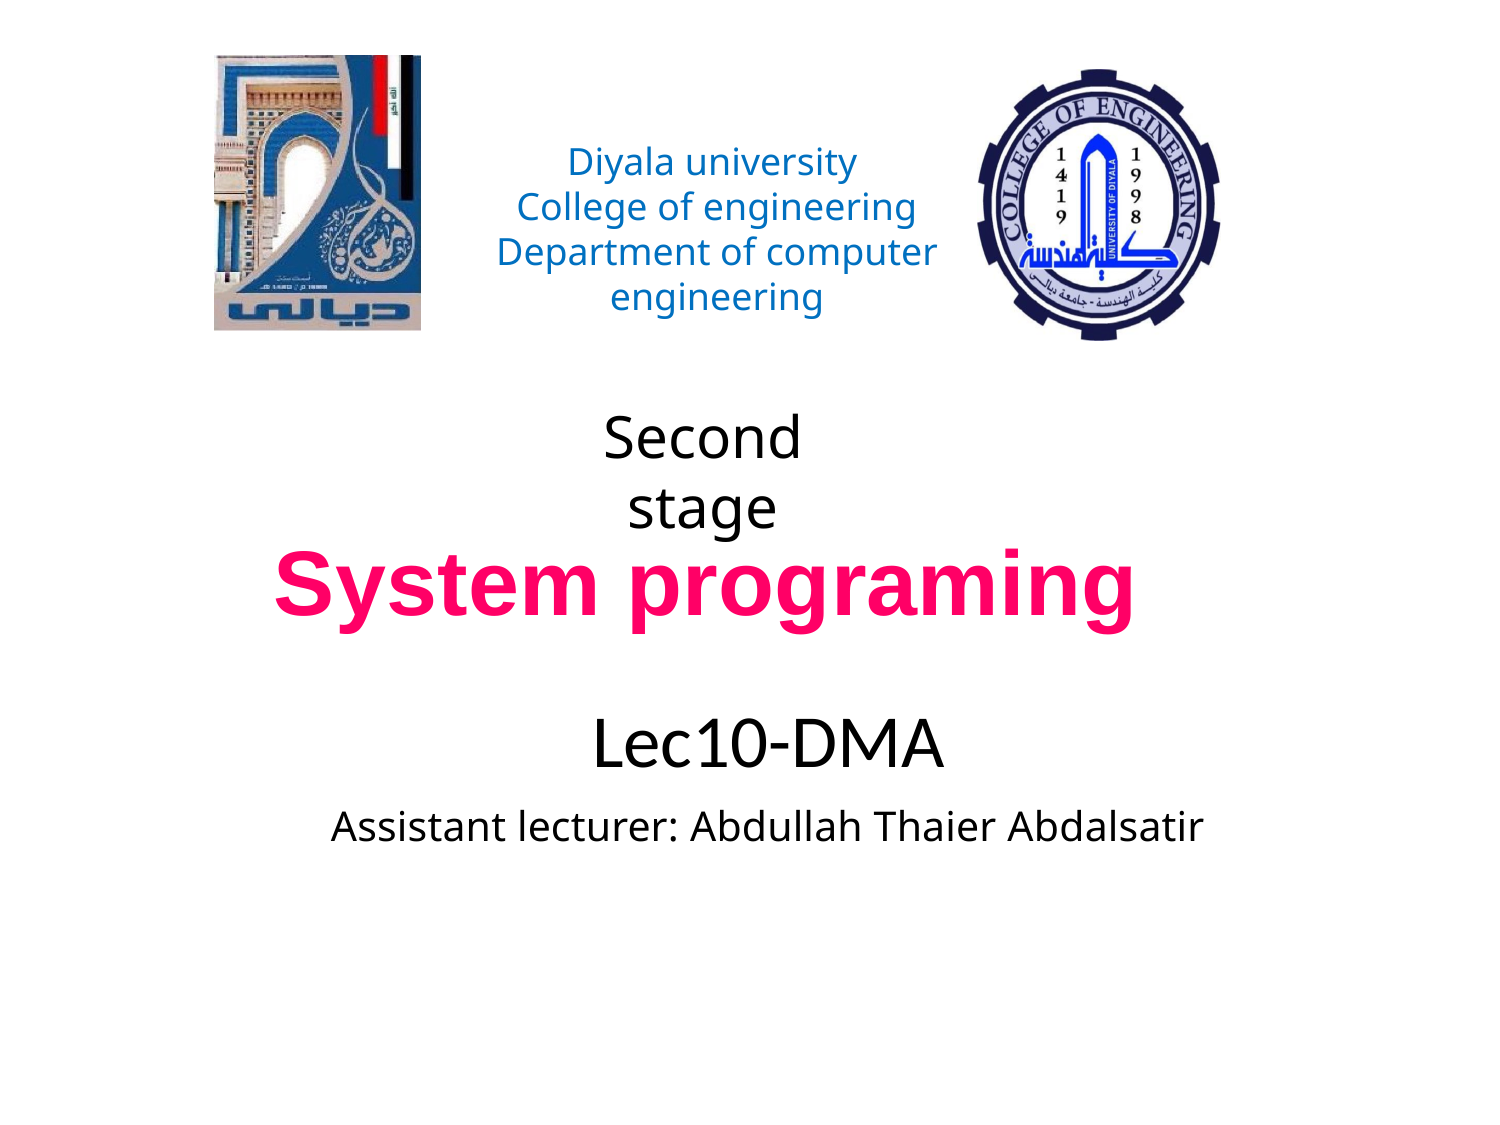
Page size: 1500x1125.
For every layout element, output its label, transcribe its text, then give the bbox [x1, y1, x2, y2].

text_box Diyala university College of engineering Department of computer engineering [445, 130, 989, 396]
text_box Assistant lecturer: Abdullah Thaier Abdalsatir [330, 799, 1207, 850]
picture [213, 55, 421, 331]
picture [977, 69, 1221, 342]
text_box Second stage [506, 392, 900, 548]
text_box System programing [273, 524, 1264, 635]
text_box Lec10-DMA [124, 685, 1413, 790]
